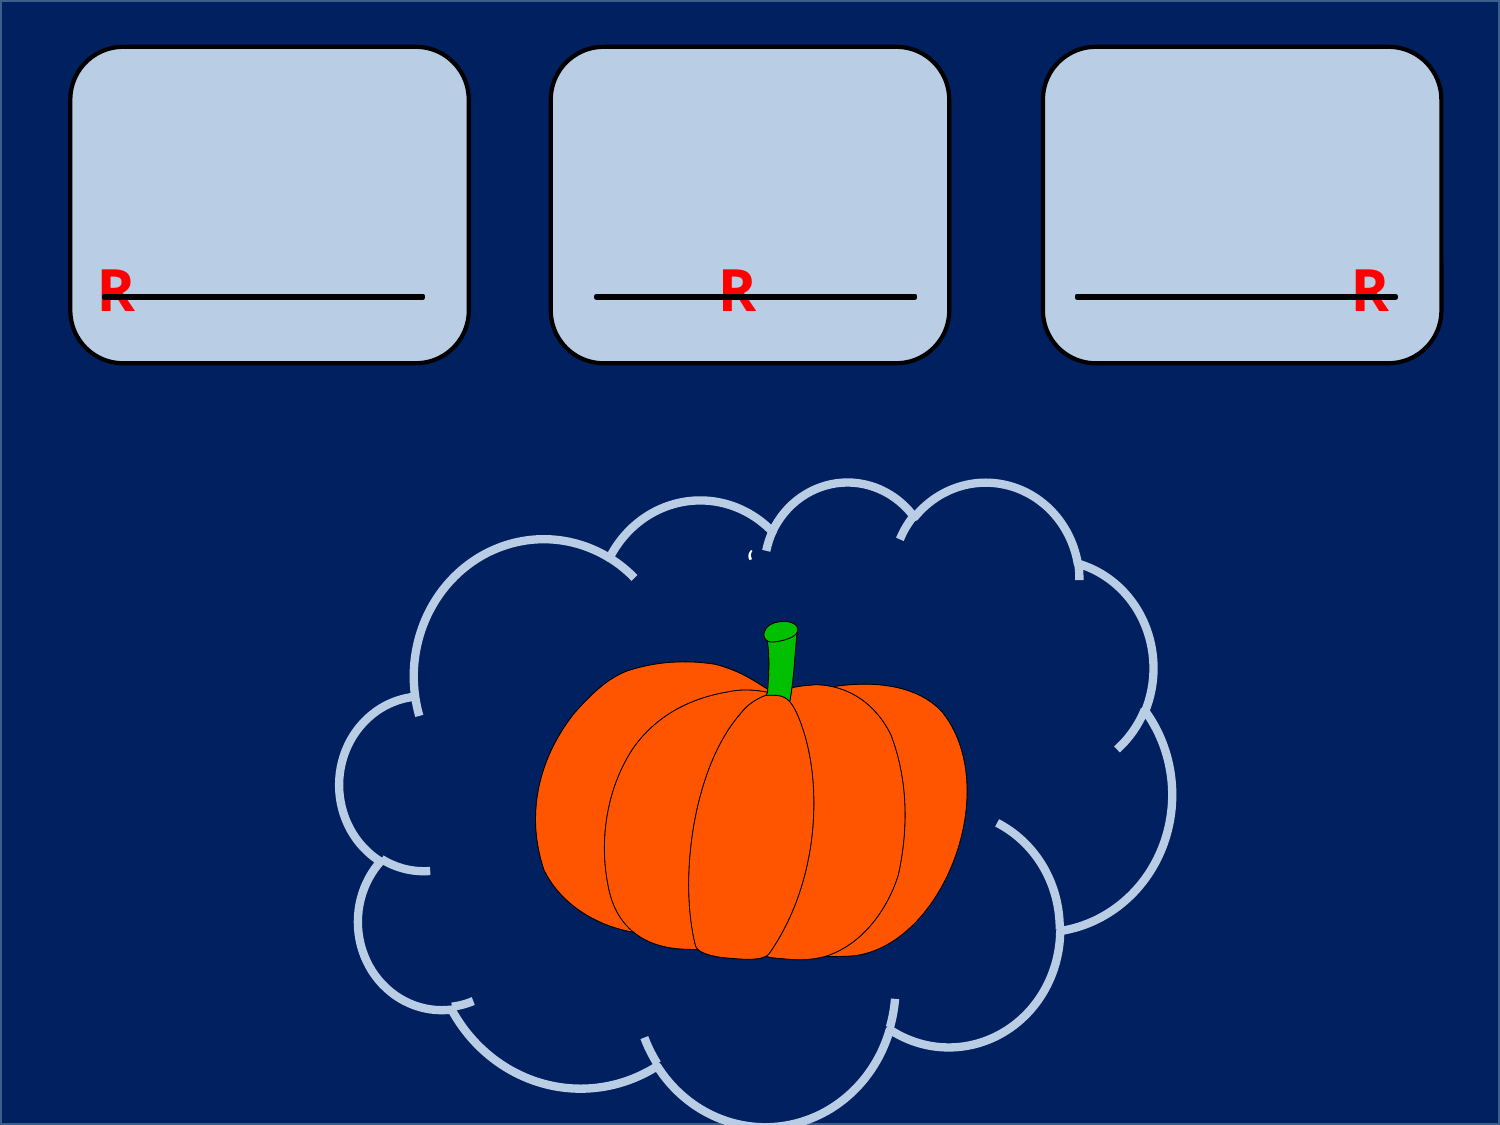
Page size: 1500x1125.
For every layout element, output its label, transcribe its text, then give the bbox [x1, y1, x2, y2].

text_box ‘ [0, 0, 1500, 1125]
text_box [536, 44, 963, 389]
text_box [1029, 56, 1456, 401]
picture [534, 620, 968, 962]
text_box [56, 44, 483, 389]
text_box [336, 480, 1175, 1125]
